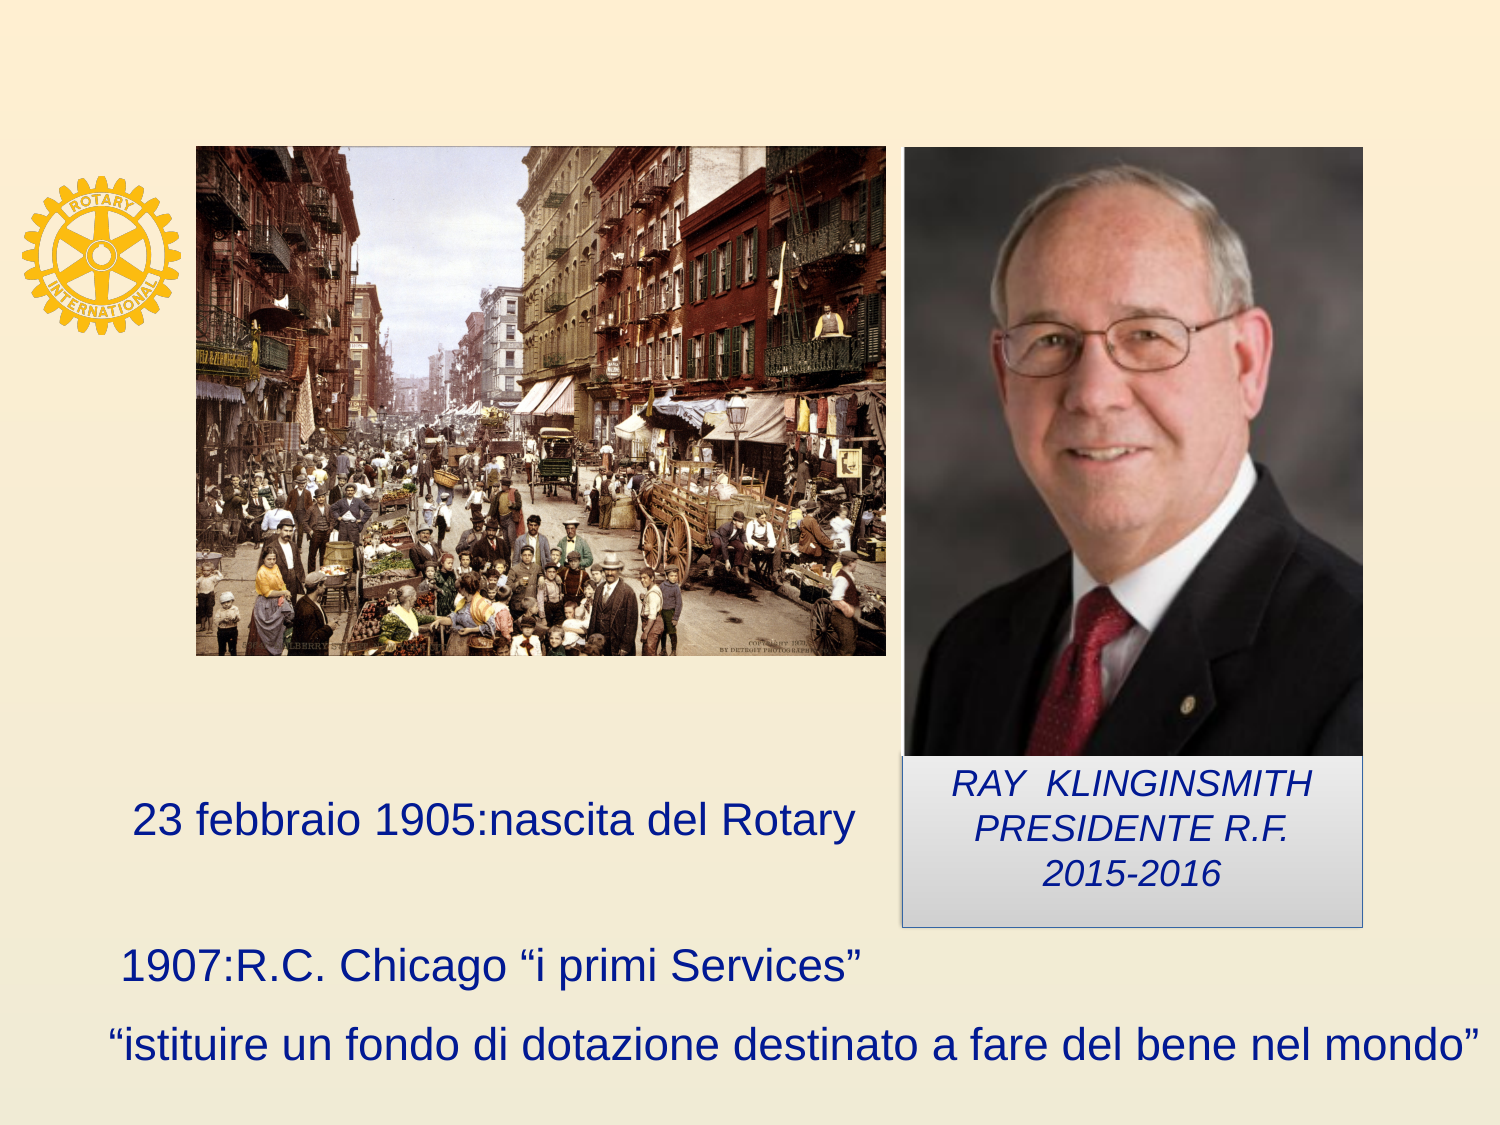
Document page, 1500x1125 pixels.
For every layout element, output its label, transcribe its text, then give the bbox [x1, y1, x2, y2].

text_box 23 febbraio 1905:nascita del Rotary [126, 783, 863, 850]
text_box “istituire un fondo di dotazione destinato a fare del bene nel mondo” [102, 1009, 1487, 1076]
picture [901, 147, 1364, 792]
text_box RAY KLINGINSMITH PRESIDENTE R.F. 2015-2016 [901, 761, 1363, 928]
picture [22, 176, 181, 335]
text_box 1907:R.C. Chicago “i primi Services” [114, 930, 868, 997]
picture [196, 146, 886, 656]
